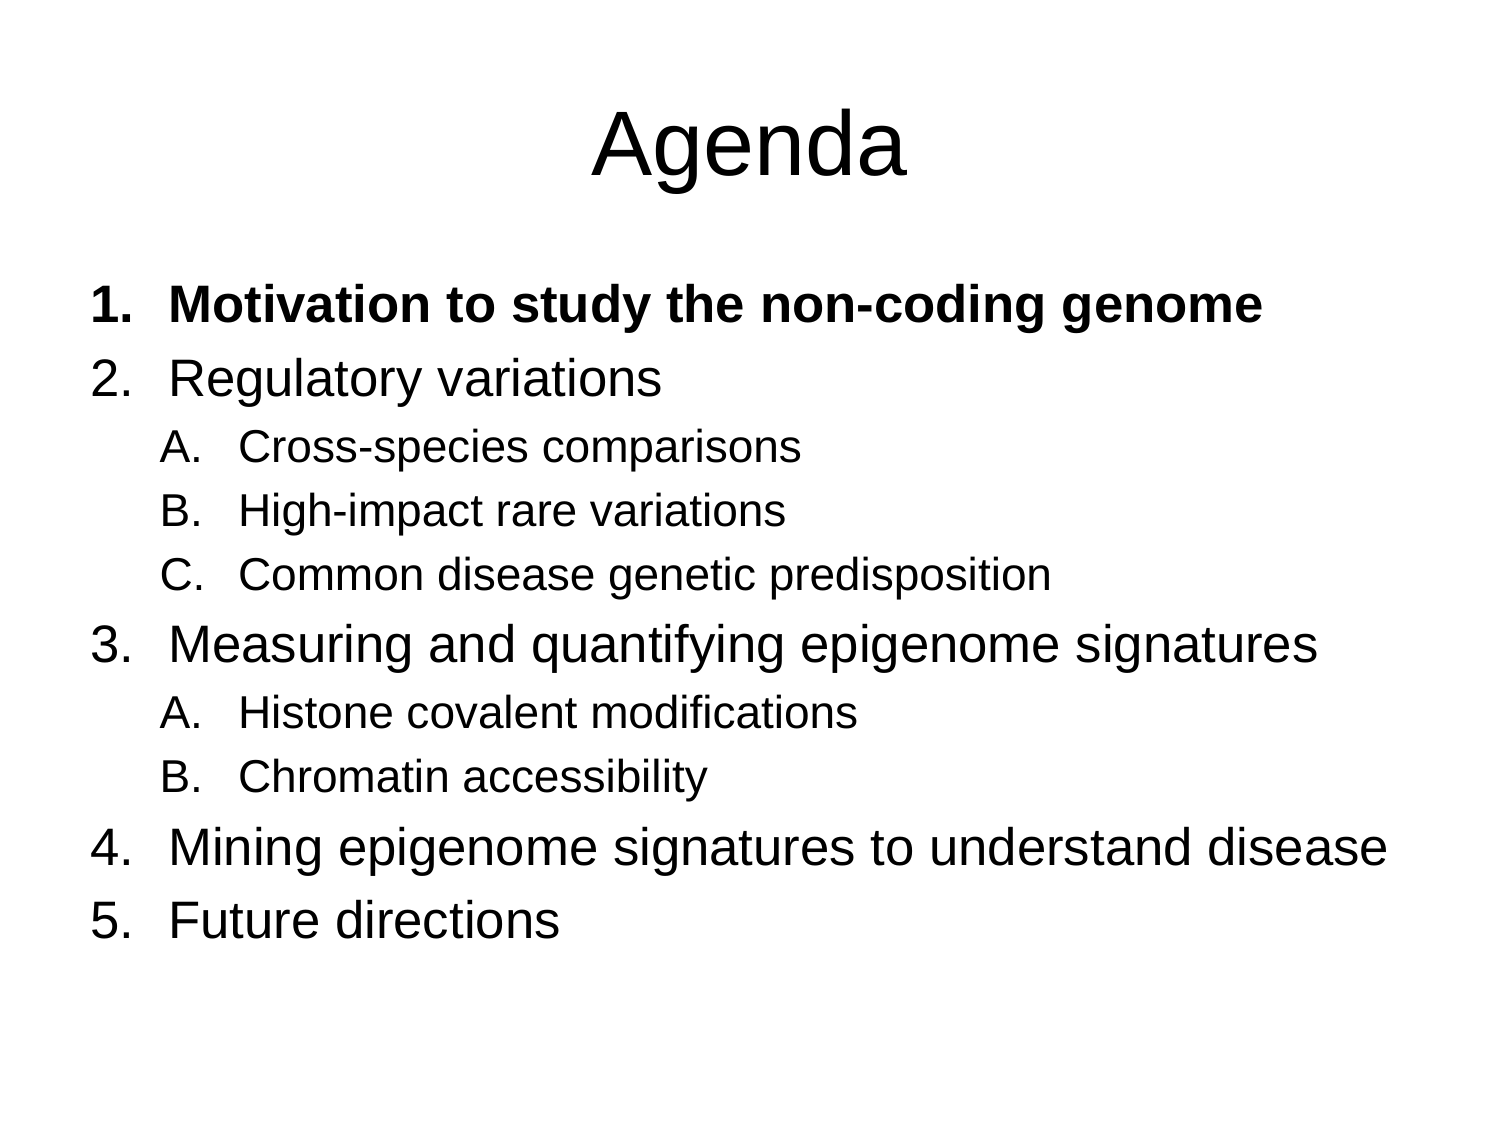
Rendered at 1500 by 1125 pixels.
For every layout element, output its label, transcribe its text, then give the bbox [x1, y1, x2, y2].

title Agenda [75, 45, 1425, 233]
list Motivation to study the non-coding genome Regulatory variations Cross-species comparisons High-impact rare variations Common disease genetic predisposition Measuring and quantifying epigenome signatures Histone covalent modifications Chromatin accessibility Mining epigenome signatures to understand disease Future directions [75, 262, 1425, 1005]
